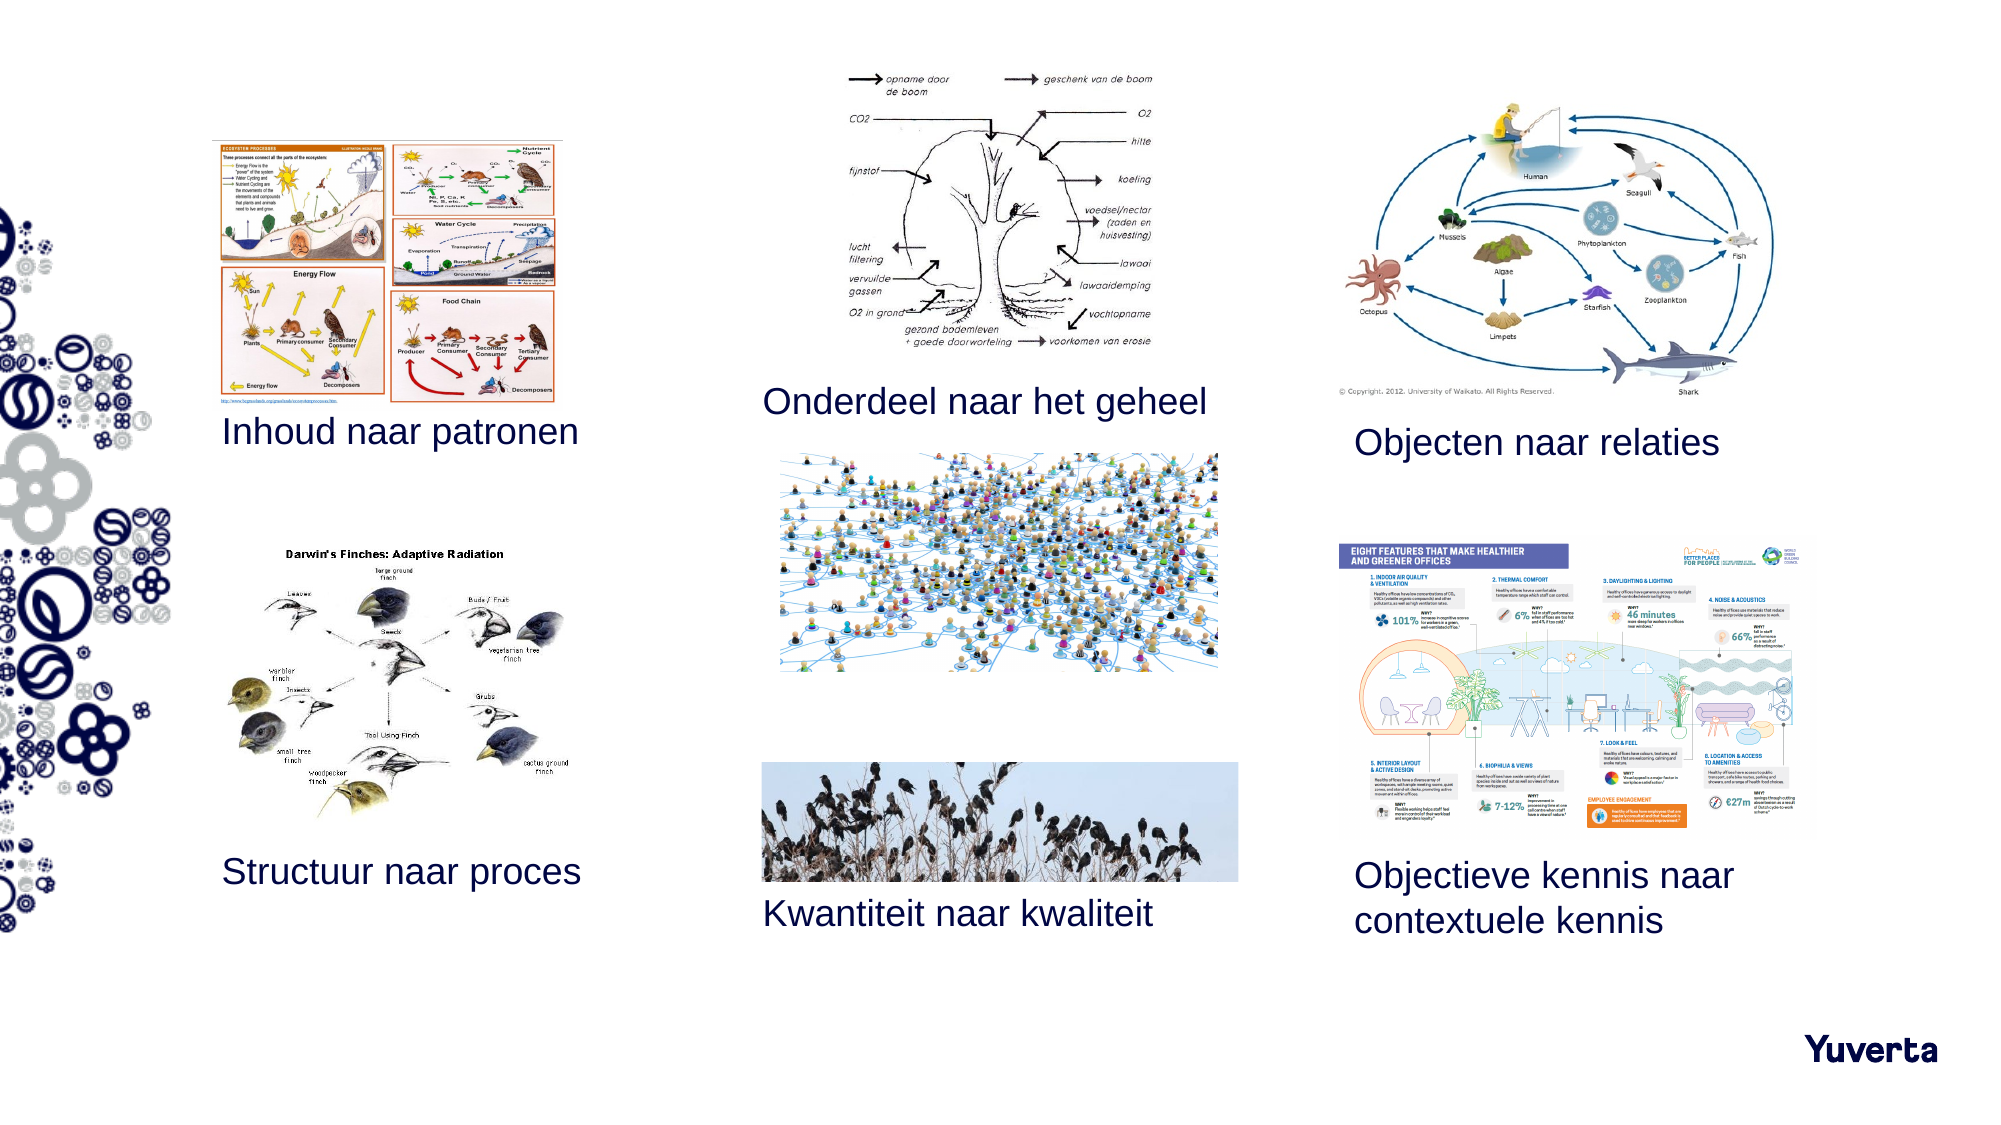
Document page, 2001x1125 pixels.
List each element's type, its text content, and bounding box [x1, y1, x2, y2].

text_box Onderdeel naar het geheel [747, 369, 1251, 430]
text_box Kwantiteit naar kwaliteit [747, 881, 1251, 942]
text_box Structuur naar proces [206, 839, 710, 900]
text_box Inhoud naar patronen [206, 400, 710, 460]
text_box Objectieve kennis naar contextuele kennis [1339, 843, 1842, 949]
text_box Objecten naar relaties [1339, 410, 1842, 471]
picture [0, 0, 2000, 1125]
